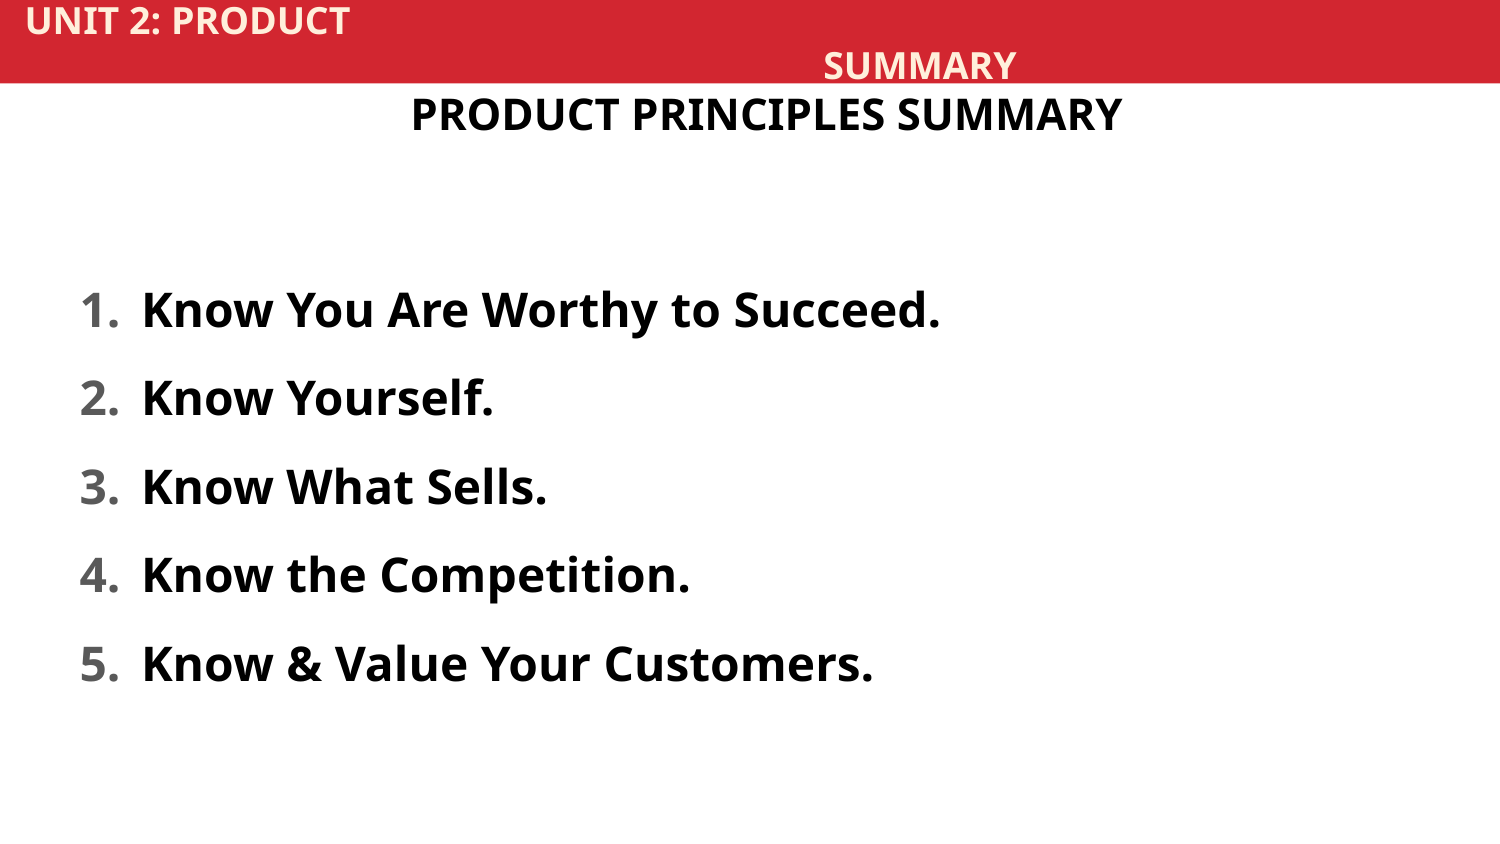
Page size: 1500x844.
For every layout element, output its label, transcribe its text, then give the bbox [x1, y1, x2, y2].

text_box Know You Are Worthy to Succeed. Know Yourself. Know What Sells. Know the Competition. Know & Value Your Customers. [50, 180, 1485, 799]
text_box UNIT 2: PRODUCT SUMMARY [0, 0, 1500, 84]
text_box PRODUCT PRINCIPLES SUMMARY [51, 84, 1482, 155]
